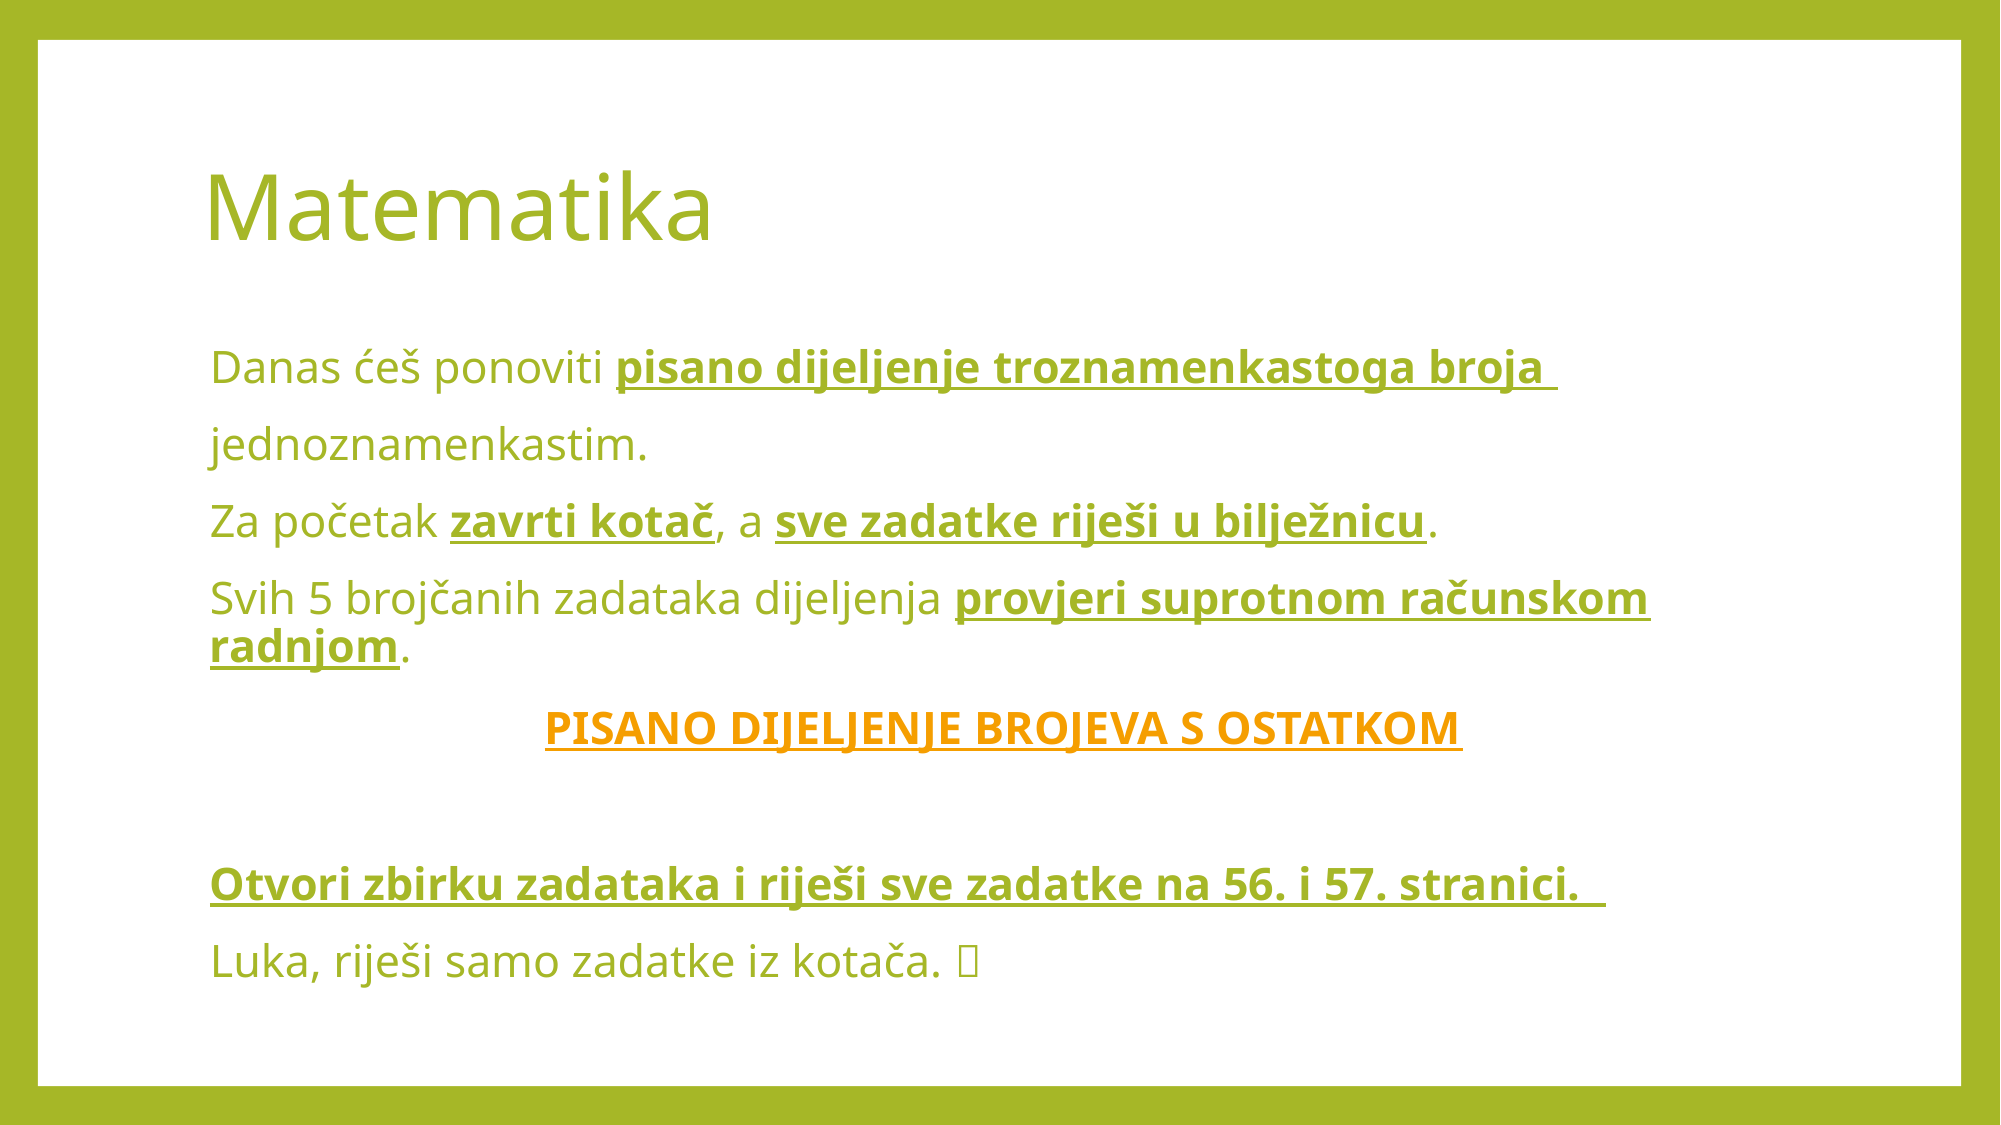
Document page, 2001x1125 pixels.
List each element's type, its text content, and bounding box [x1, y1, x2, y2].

title Matematika [187, 99, 1808, 323]
list Danas ćeš ponoviti pisano dijeljenje troznamenkastoga broja jednoznamenkastim. Za početak zavrti kotač, a sve zadatke riješi u bilježnicu. Svih 5 brojčanih zadataka dijeljenja provjeri suprotnom računskom radnjom. PISANO DIJELJENJE BROJEVA S OSTATKOM Otvori zbirku zadataka i riješi sve zadatke na 56. i 57. stranici. Luka, riješi samo zadatke iz kotača.  [187, 337, 1808, 1000]
